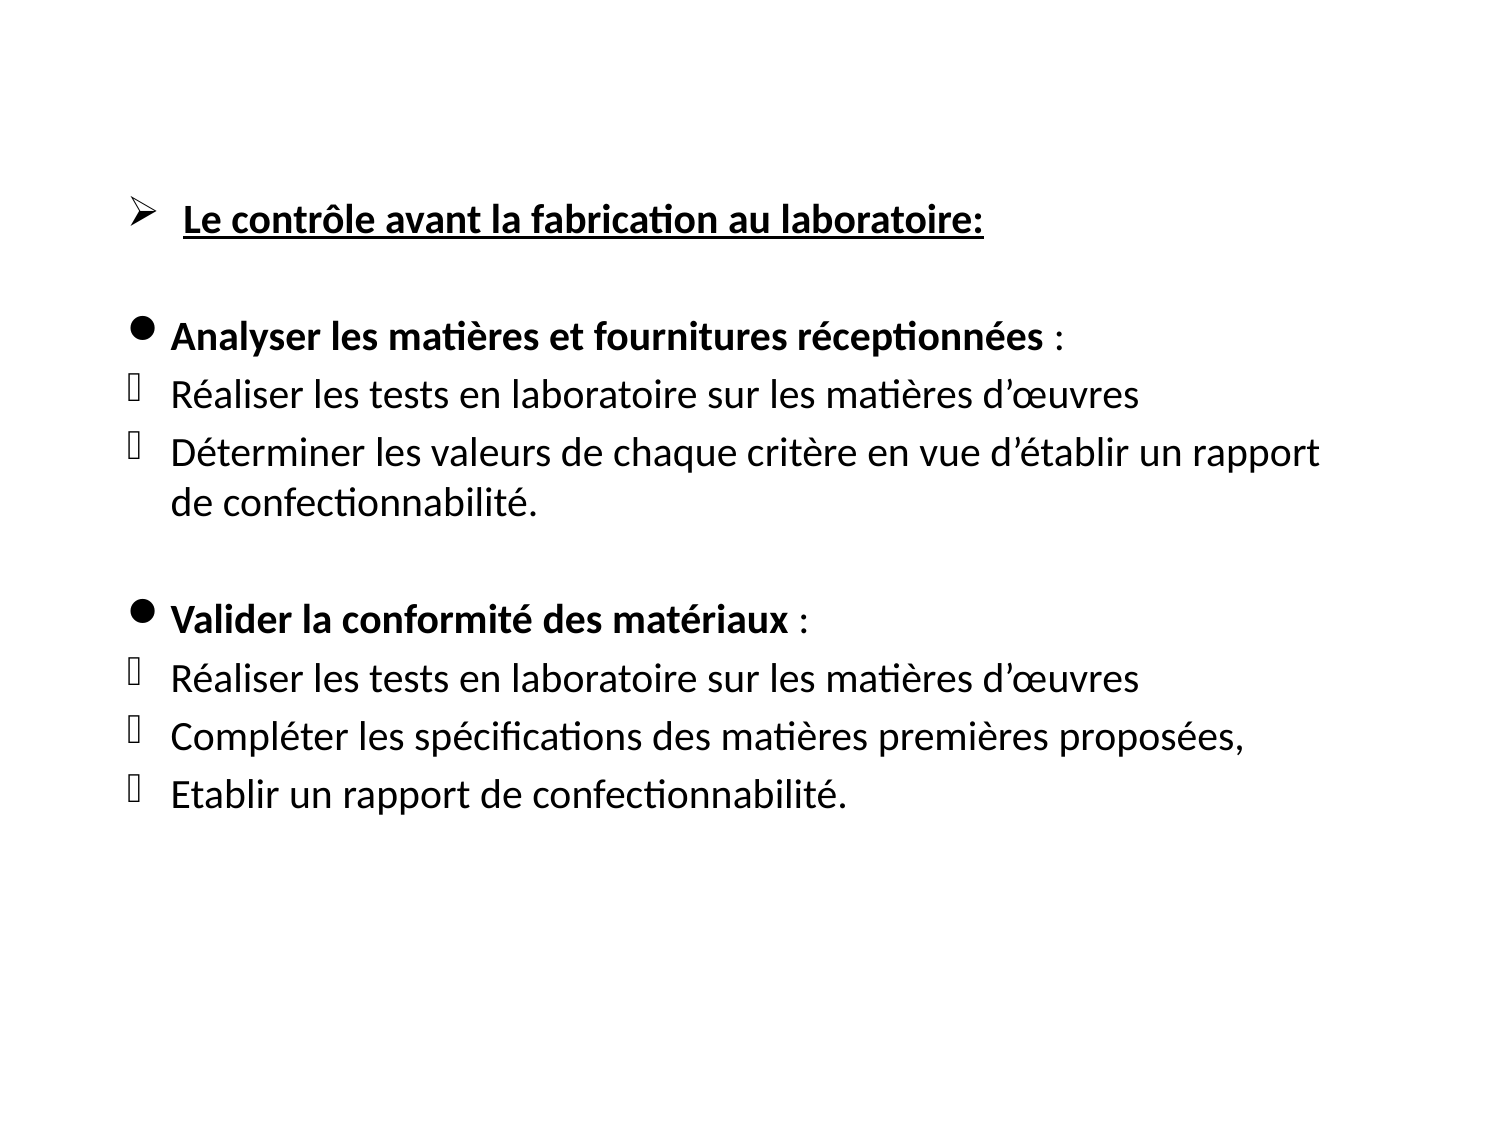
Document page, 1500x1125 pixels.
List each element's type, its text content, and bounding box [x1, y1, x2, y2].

subtitle Le contrôle avant la fabrication au laboratoire: Analyser les matières et fournitures réceptionnées : Réaliser les tests en laboratoire sur les matières d’œuvres Déterminer les valeurs de chaque critère en vue d’établir un rapport de confectionnabilité. Valider la conformité des matériaux : Réaliser les tests en laboratoire sur les matières d’œuvres Compléter les spécifications des matières premières proposées, Etablir un rapport de confectionnabilité. [112, 125, 1388, 988]
